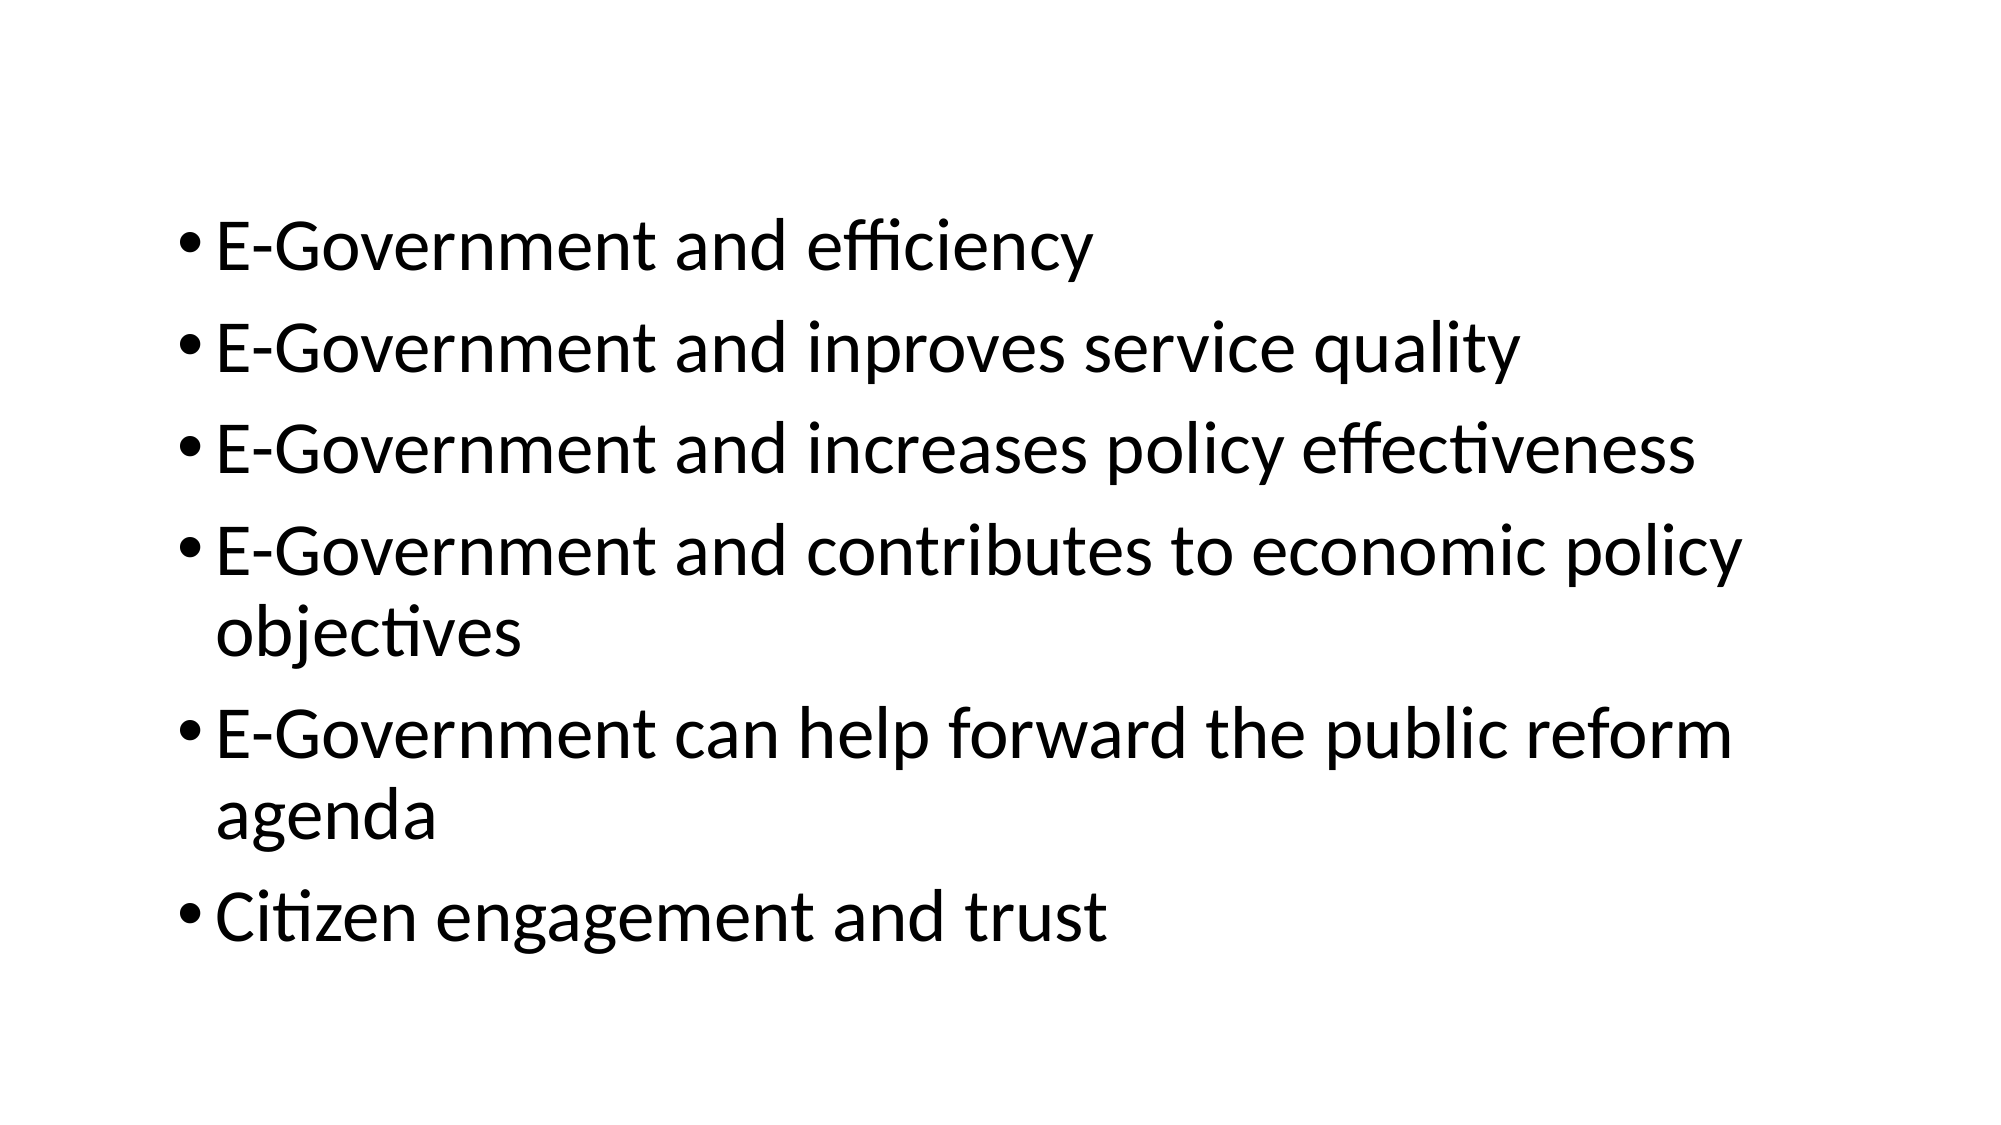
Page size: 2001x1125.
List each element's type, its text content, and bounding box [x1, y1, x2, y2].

list E-Government and efficiency E-Government and inproves service quality E-Government and increases policy effectiveness E-Government and contributes to economic policy objectives E-Government can help forward the public reform agenda Citizen engagement and trust [162, 198, 1888, 1023]
